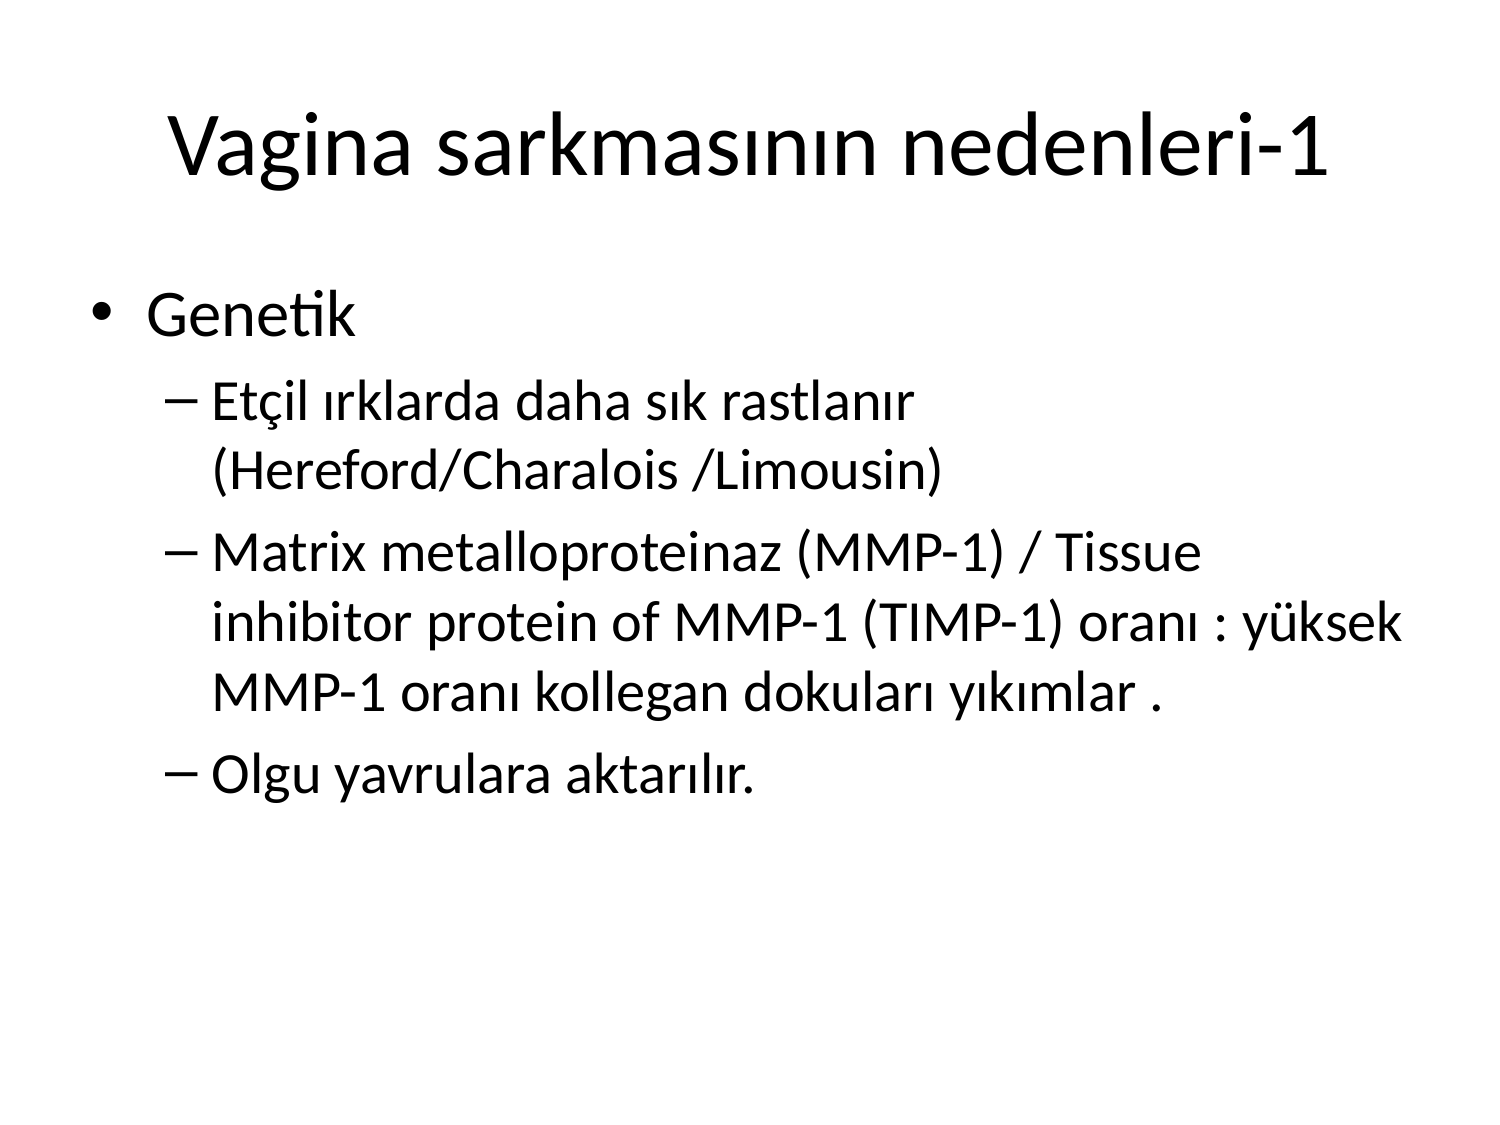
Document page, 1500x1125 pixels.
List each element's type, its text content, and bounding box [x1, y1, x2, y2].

list Genetik Etçil ırklarda daha sık rastlanır (Hereford/Charalois /Limousin) Matrix metalloproteinaz (MMP-1) / Tissue inhibitor protein of MMP-1 (TIMP-1) oranı : yüksek MMP-1 oranı kollegan dokuları yıkımlar . Olgu yavrulara aktarılır. [75, 262, 1425, 1005]
title Vagina sarkmasının nedenleri-1 [75, 45, 1425, 233]
